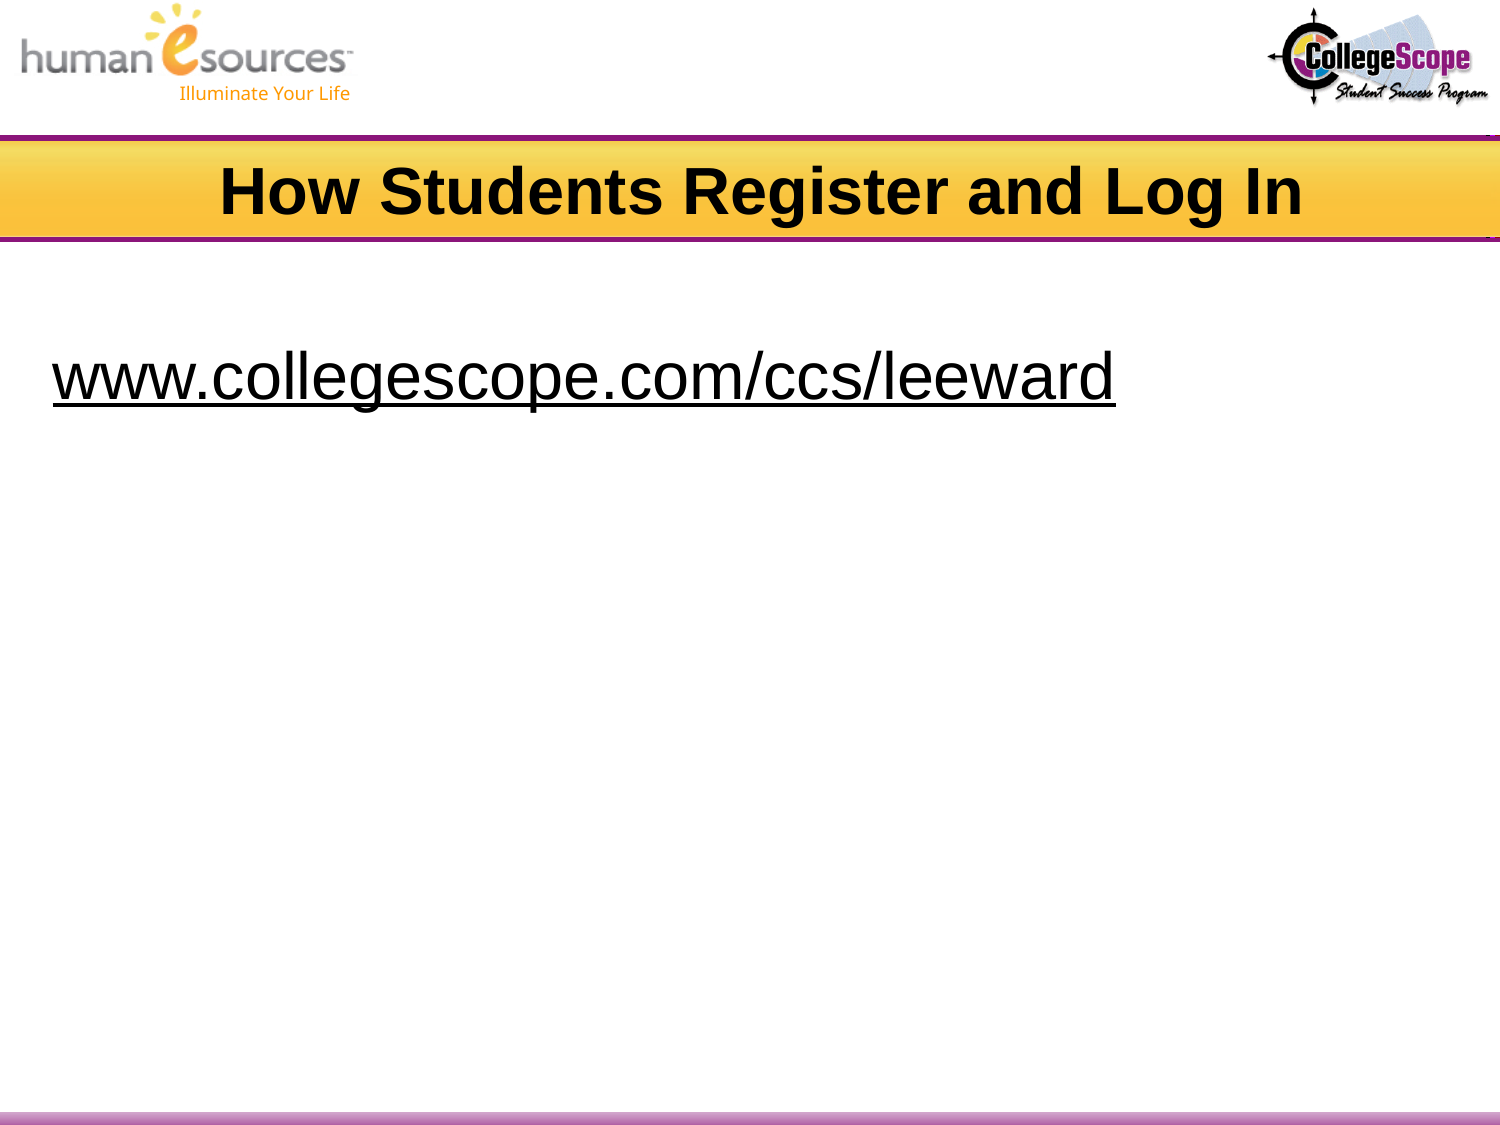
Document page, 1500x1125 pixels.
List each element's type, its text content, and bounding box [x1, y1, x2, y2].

title How Students Register and Log In [87, 112, 1438, 263]
picture [1262, 0, 1496, 113]
picture [0, 0, 363, 77]
picture [1438, 135, 1500, 242]
list www.collegescope.com/ccs/leeward [37, 324, 1475, 1000]
picture [0, 135, 87, 242]
